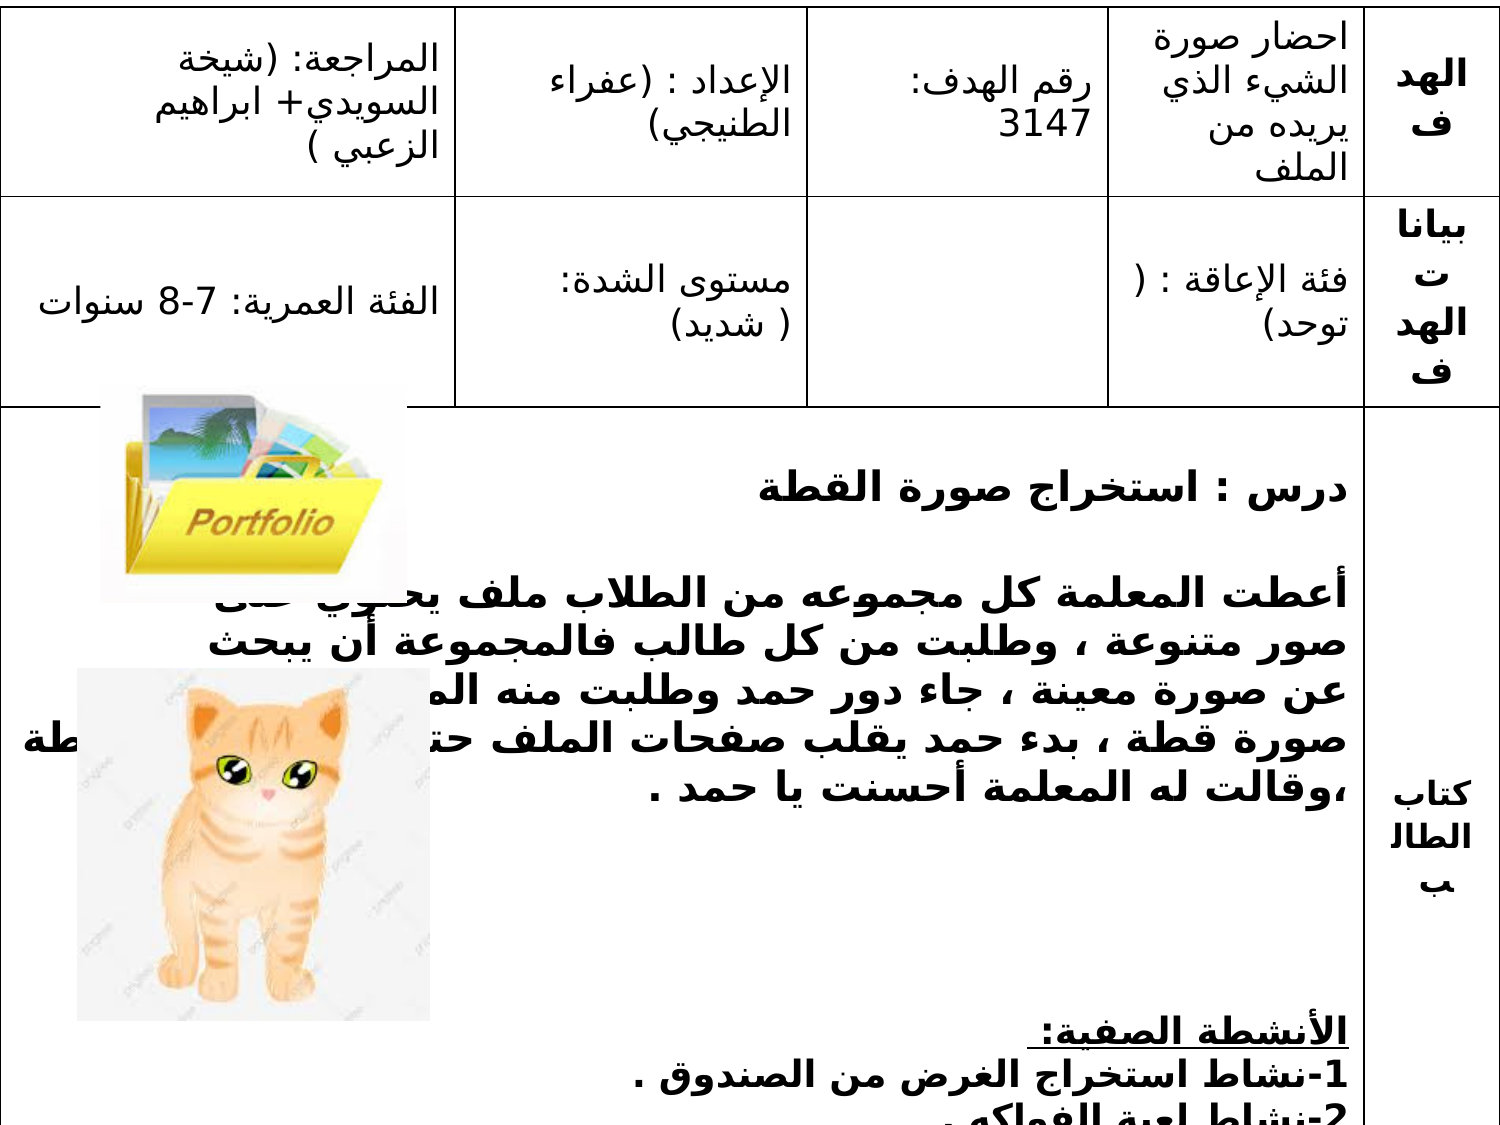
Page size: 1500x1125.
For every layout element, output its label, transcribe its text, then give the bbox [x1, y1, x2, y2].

table_header الإعداد : (عفراء الطنيجي) [456, 8, 806, 196]
table_cell كتاب الطالب [1365, 408, 1499, 1125]
table_header الهدف [1365, 8, 1499, 196]
table_cell بيانات الهدف [1365, 197, 1499, 406]
table_cell مستوى الشدة: ( شديد) [456, 197, 806, 406]
picture [100, 385, 408, 603]
table_cell درس : استخراج صورة القطة أعطت المعلمة كل مجموعه من الطلاب ملف يحتوي على صور متنوعة ، وطلبت من كل طالب فالمجموعة أن يبحث عن صورة معينة ، جاء دور حمد وطلبت منه المعلمة ان يستخرج صورة قطة ، بدء حمد يقلب صفحات الملف حتى وجد صورة القطة ،وقالت له المعلمة أحسنت يا حمد . الأنشطة الصفية: 1-نشاط استخراج الغرض من الصندوق . 2-نشاط لعبة الفواكه . [1, 408, 1363, 1125]
table_cell [808, 197, 1107, 406]
table_header المراجعة: (شيخة السويدي+ ابراهيم الزعبي ) [1, 8, 454, 196]
picture [77, 668, 430, 1021]
table_cell فئة الإعاقة : ( توحد) [1109, 197, 1363, 406]
table_cell الفئة العمرية: 7-8 سنوات [1, 197, 454, 406]
table_header احضار صورة الشيء الذي يريده من الملف [1109, 8, 1363, 196]
table_header رقم الهدف: 3147 [808, 8, 1107, 196]
